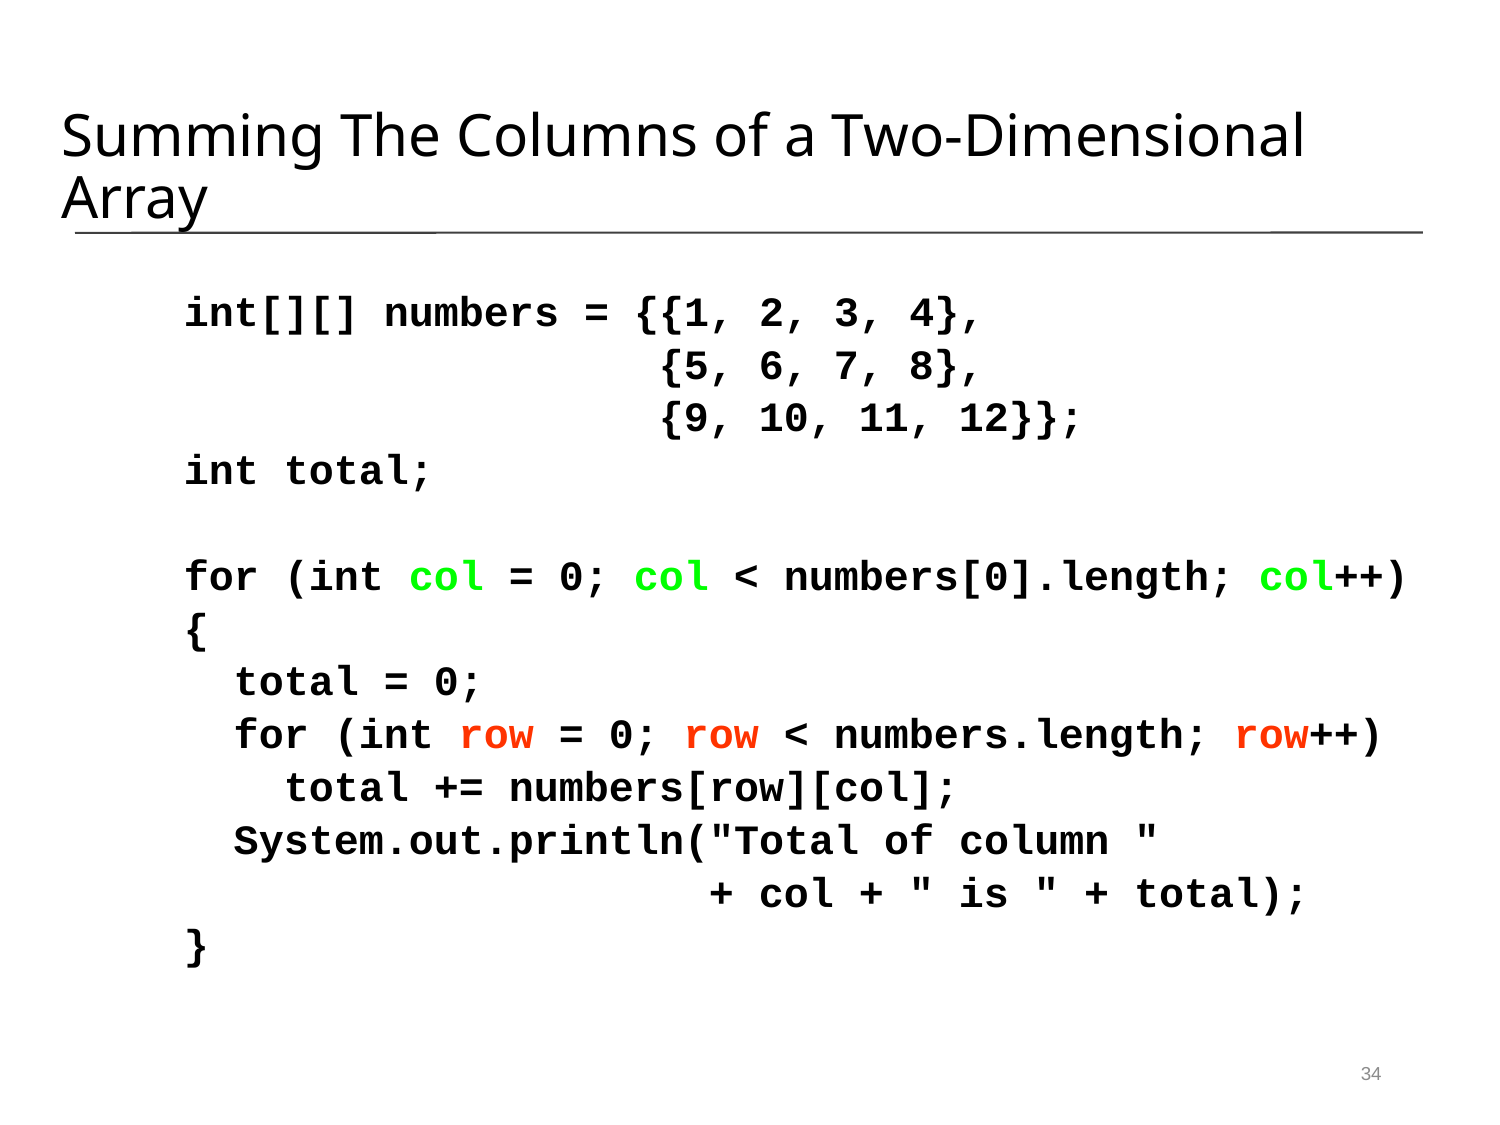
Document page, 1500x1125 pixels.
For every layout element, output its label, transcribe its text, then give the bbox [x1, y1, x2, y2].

list int[][] numbers = {{1, 2, 3, 4}, {5, 6, 7, 8}, {9, 10, 11, 12}}; int total; for (int col = 0; col < numbers[0].length; col++) { total = 0; for (int row = 0; row < numbers.length; row++) total += numbers[row][col]; System.out.println("Total of column " + col + " is " + total); } [112, 224, 1438, 1000]
slide_number 34 [1059, 1042, 1397, 1103]
title Summing The Columns of a Two-Dimensional Array [46, 59, 1454, 278]
